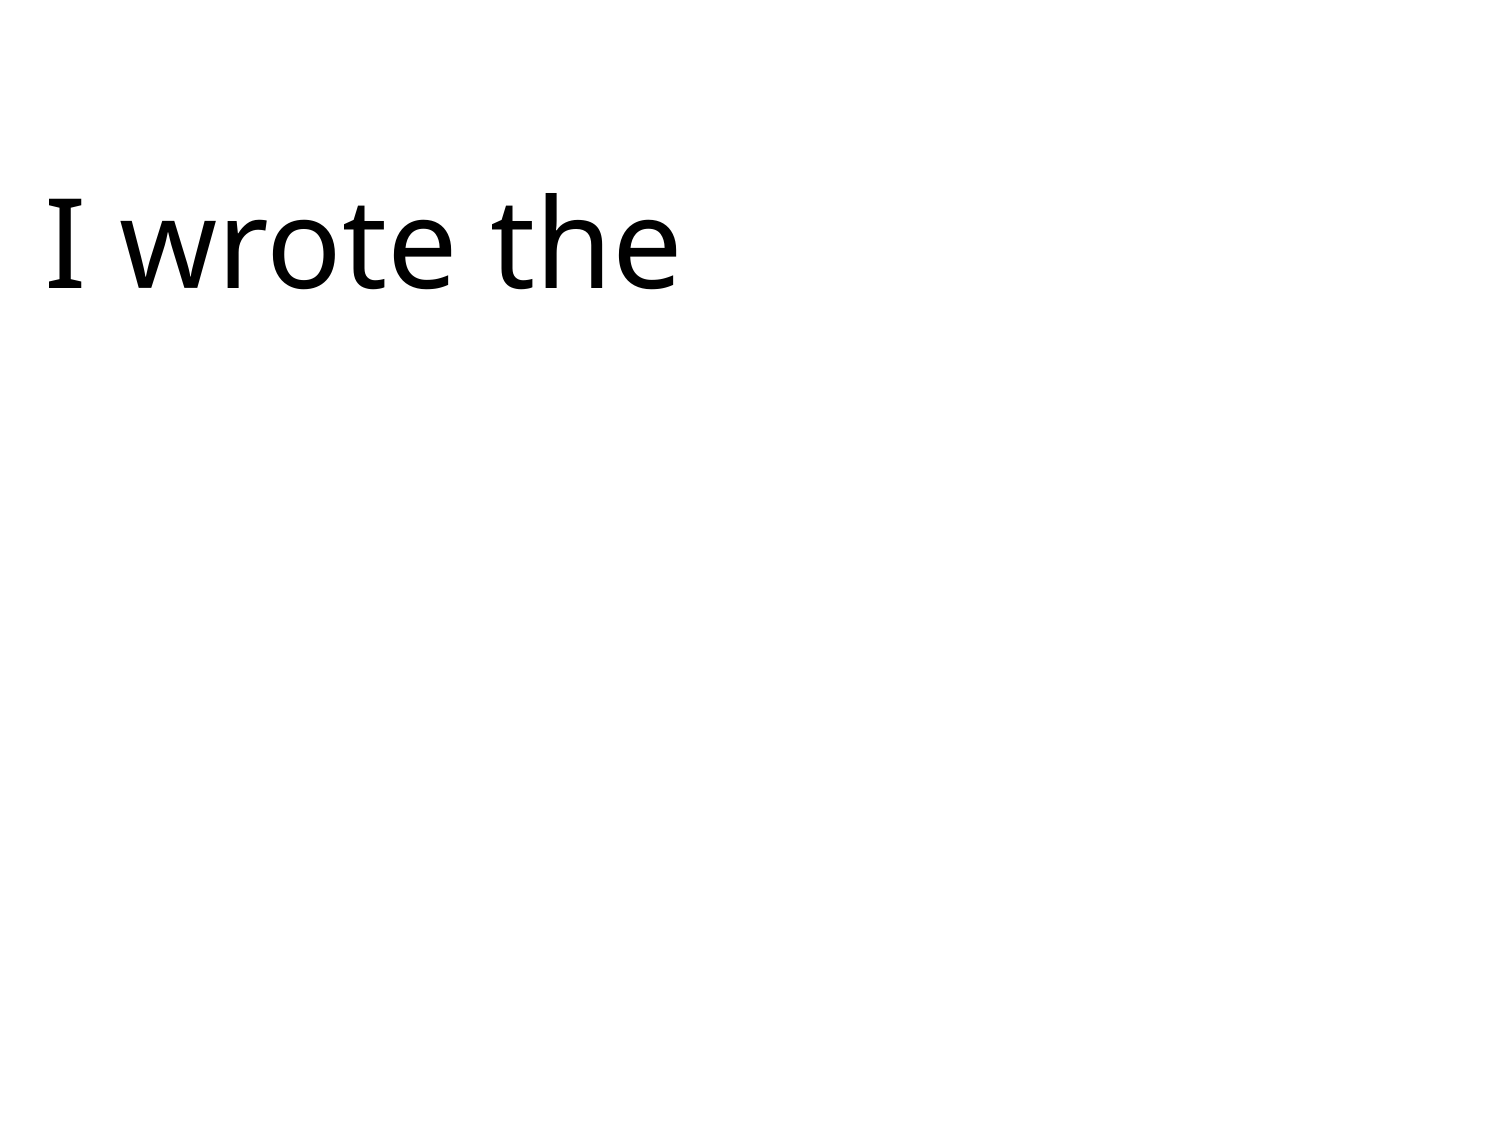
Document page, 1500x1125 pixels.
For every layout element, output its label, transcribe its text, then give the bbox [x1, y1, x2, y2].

text_box I wrote the [29, 156, 1486, 322]
